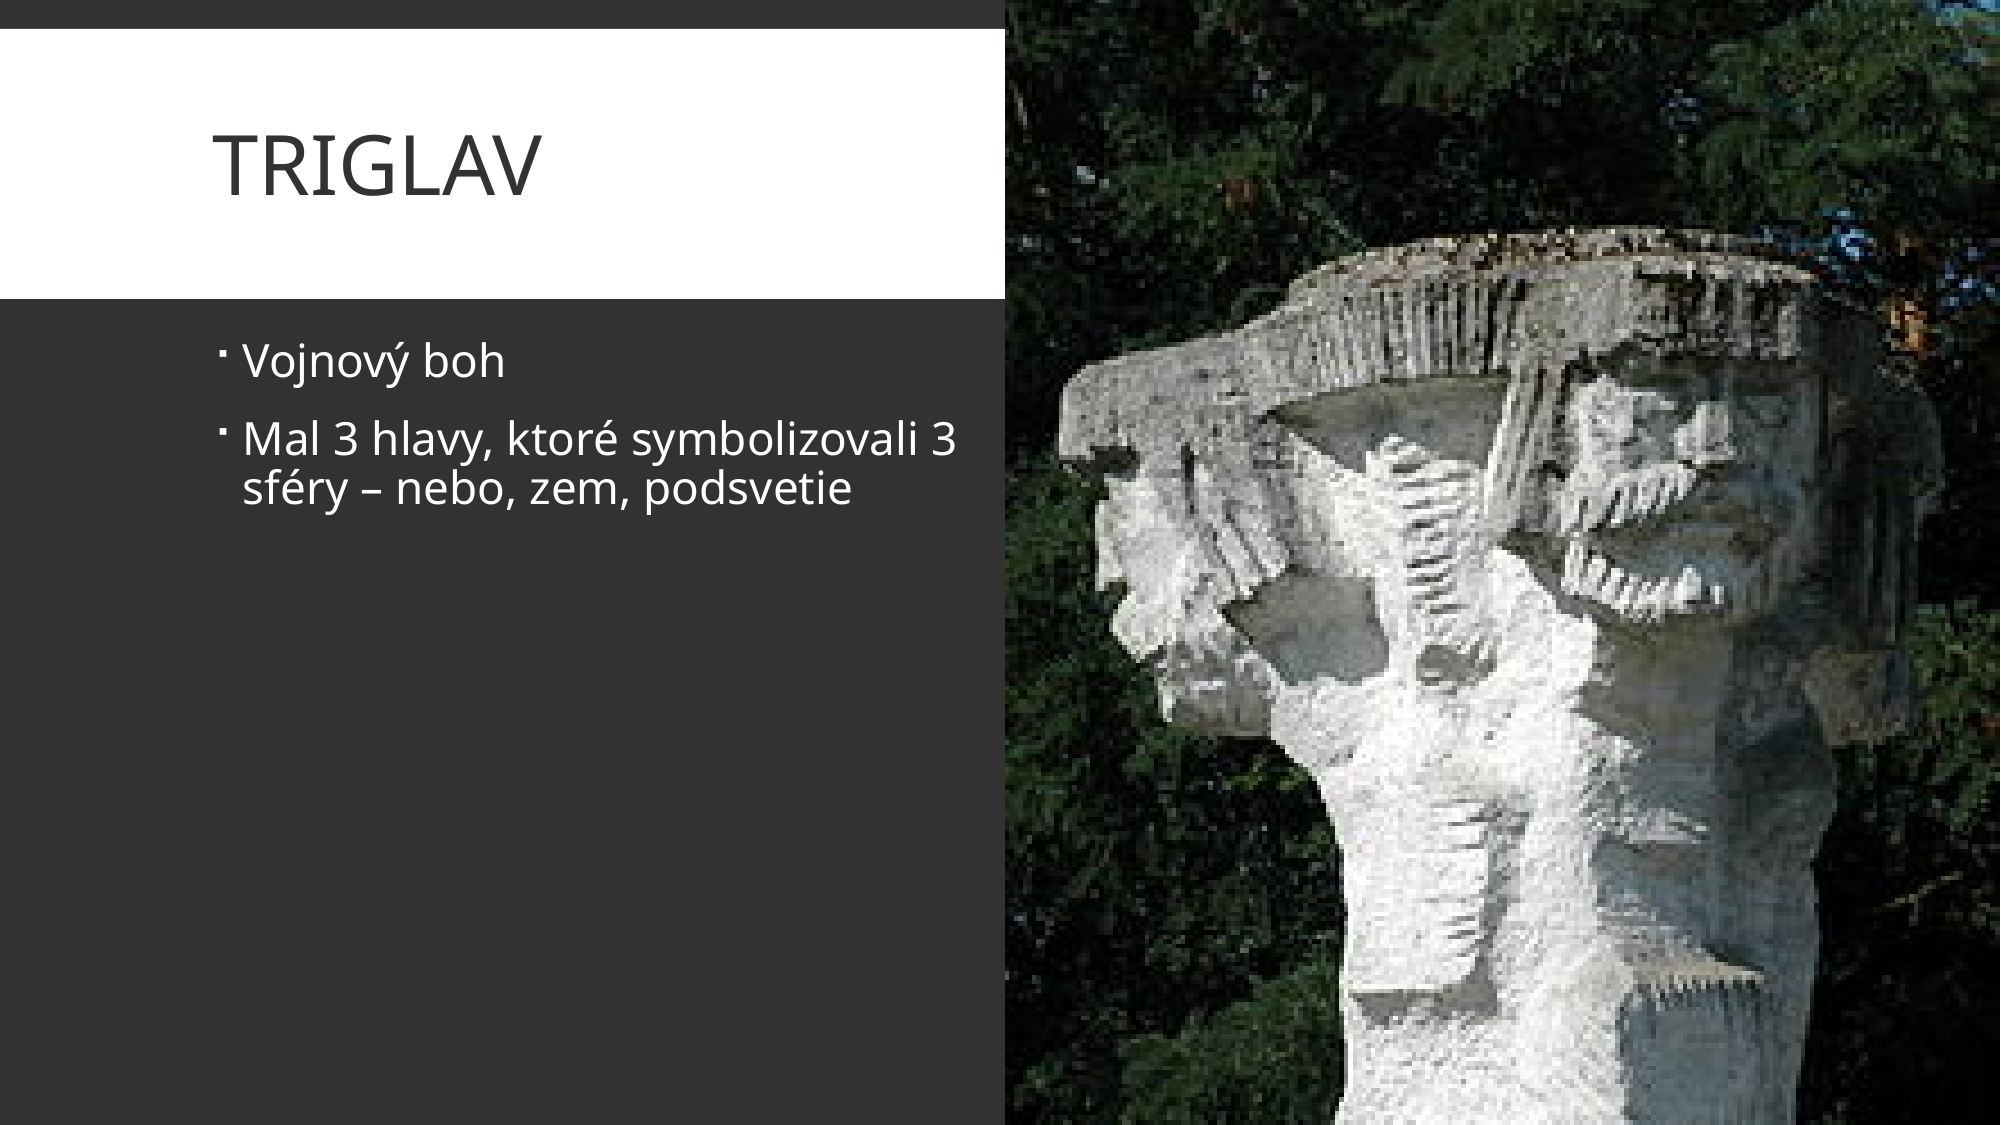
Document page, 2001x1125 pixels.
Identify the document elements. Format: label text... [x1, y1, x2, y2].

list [1005, 0, 2000, 1125]
list Vojnový boh Mal 3 hlavy, ktoré symbolizovali 3 sféry – nebo, zem, podsvetie [197, 329, 978, 1020]
title triglav [197, 46, 998, 295]
